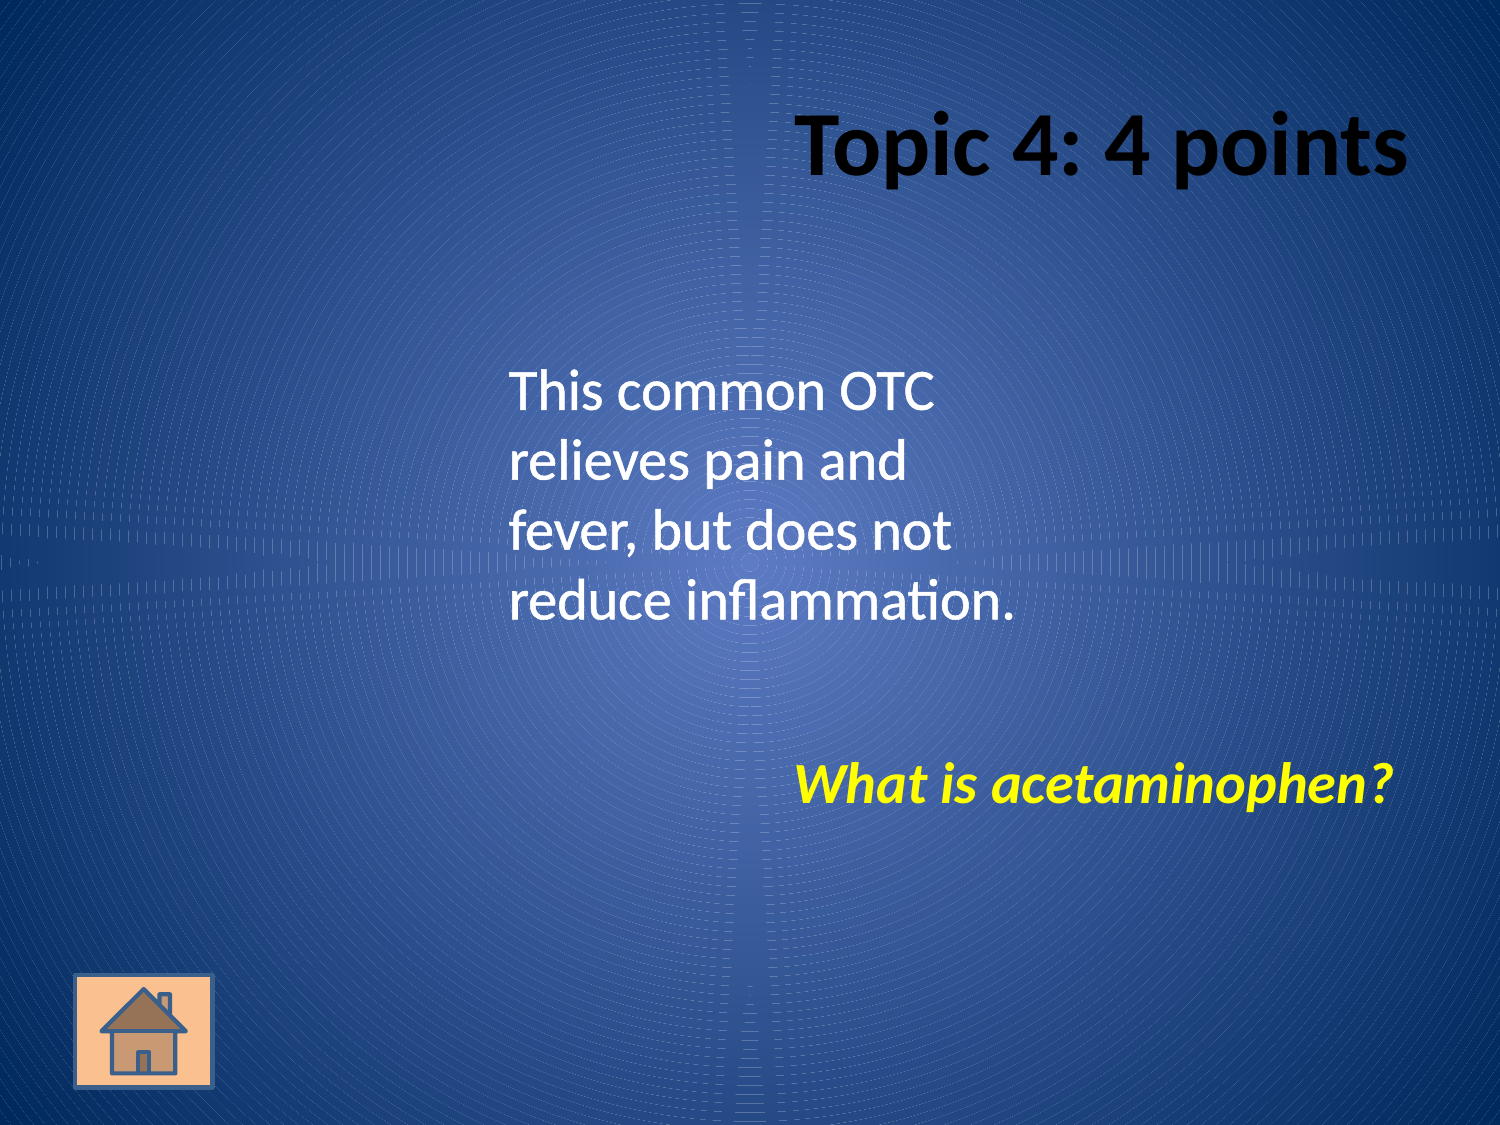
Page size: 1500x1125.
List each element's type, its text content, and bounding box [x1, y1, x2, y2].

text_box [73, 973, 215, 1090]
list What is acetaminophen? [762, 737, 1426, 1006]
list This common OTC relieves pain and fever, but does not reduce inflammation. [437, 262, 1063, 726]
title Topic 4: 4 points [74, 44, 1426, 233]
